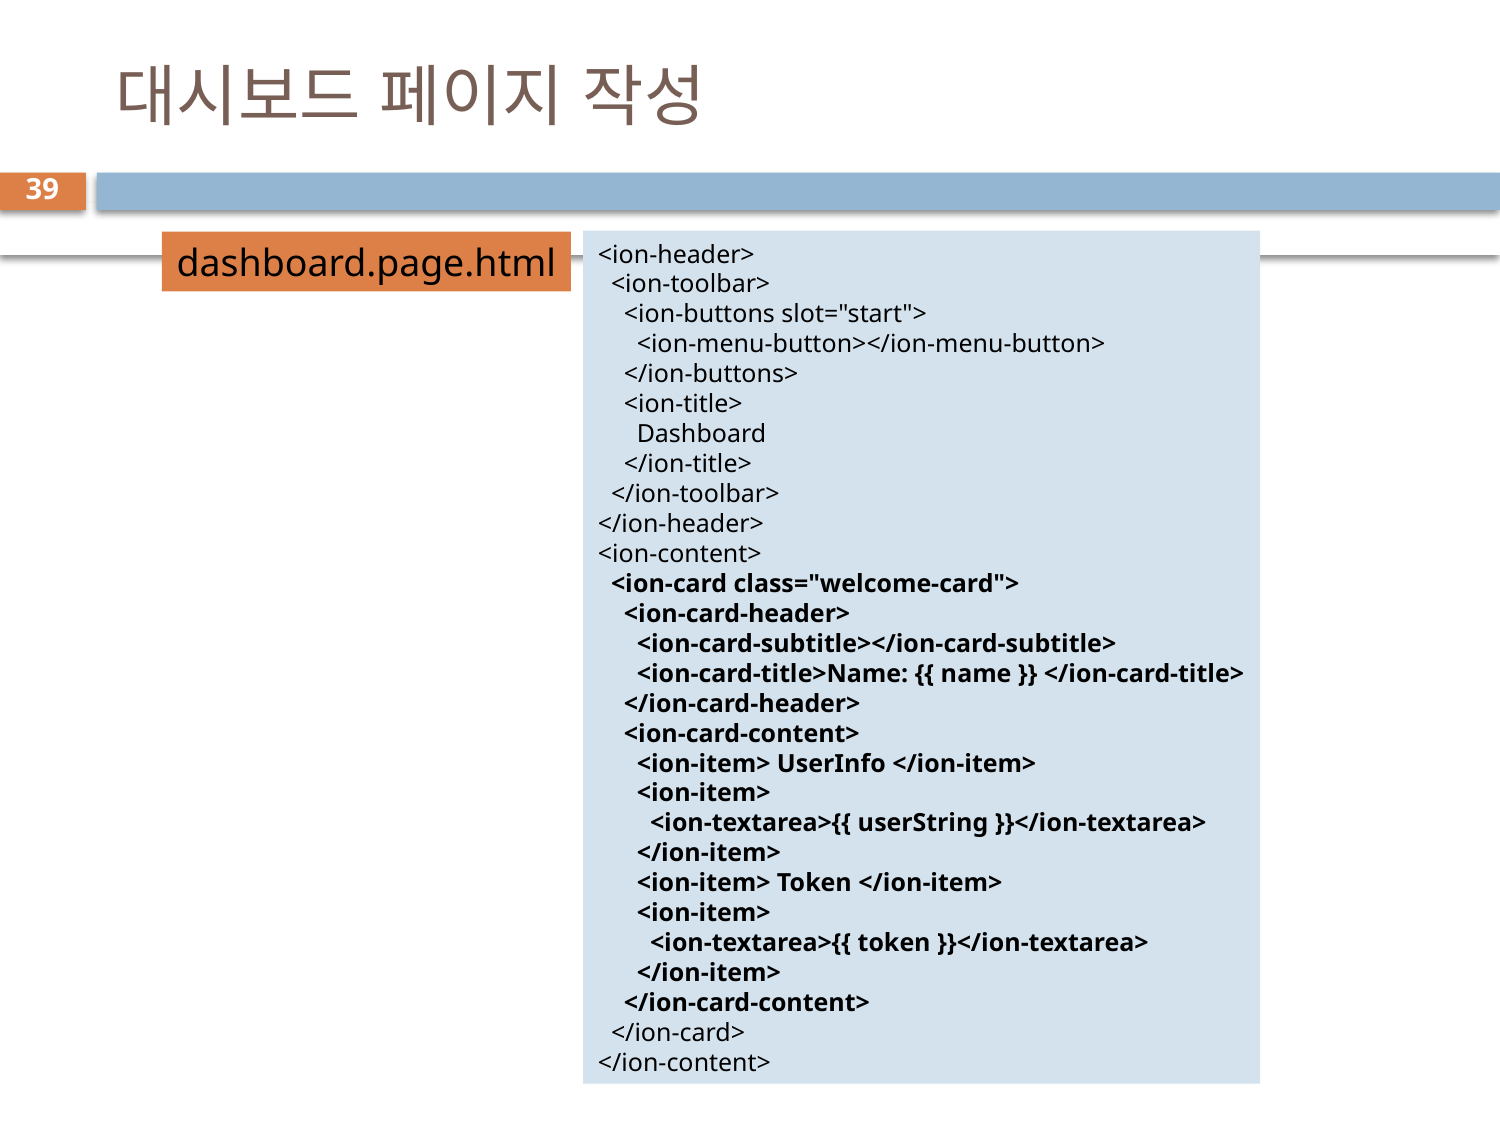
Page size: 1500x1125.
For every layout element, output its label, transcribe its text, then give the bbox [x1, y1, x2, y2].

text_box <ion-header> <ion-toolbar> <ion-buttons slot="start"> <ion-menu-button></ion-menu-button> </ion-buttons> <ion-title> Dashboard </ion-title> </ion-toolbar> </ion-header> <ion-content> <ion-card class="welcome-card"> <ion-card-header> <ion-card-subtitle></ion-card-subtitle> <ion-card-title>Name: {{ name }} </ion-card-title> </ion-card-header> <ion-card-content> <ion-item> UserInfo </ion-item> <ion-item> <ion-textarea>{{ userString }}</ion-textarea> </ion-item> <ion-item> Token </ion-item> <ion-item> <ion-textarea>{{ token }}</ion-textarea> </ion-item> </ion-card-content> </ion-card> </ion-content> [583, 230, 1261, 1084]
title 대시보드 페이지 작성 [100, 37, 1438, 149]
text_box dashboard.page.html [161, 231, 571, 292]
slide_number 39 [0, 170, 87, 211]
